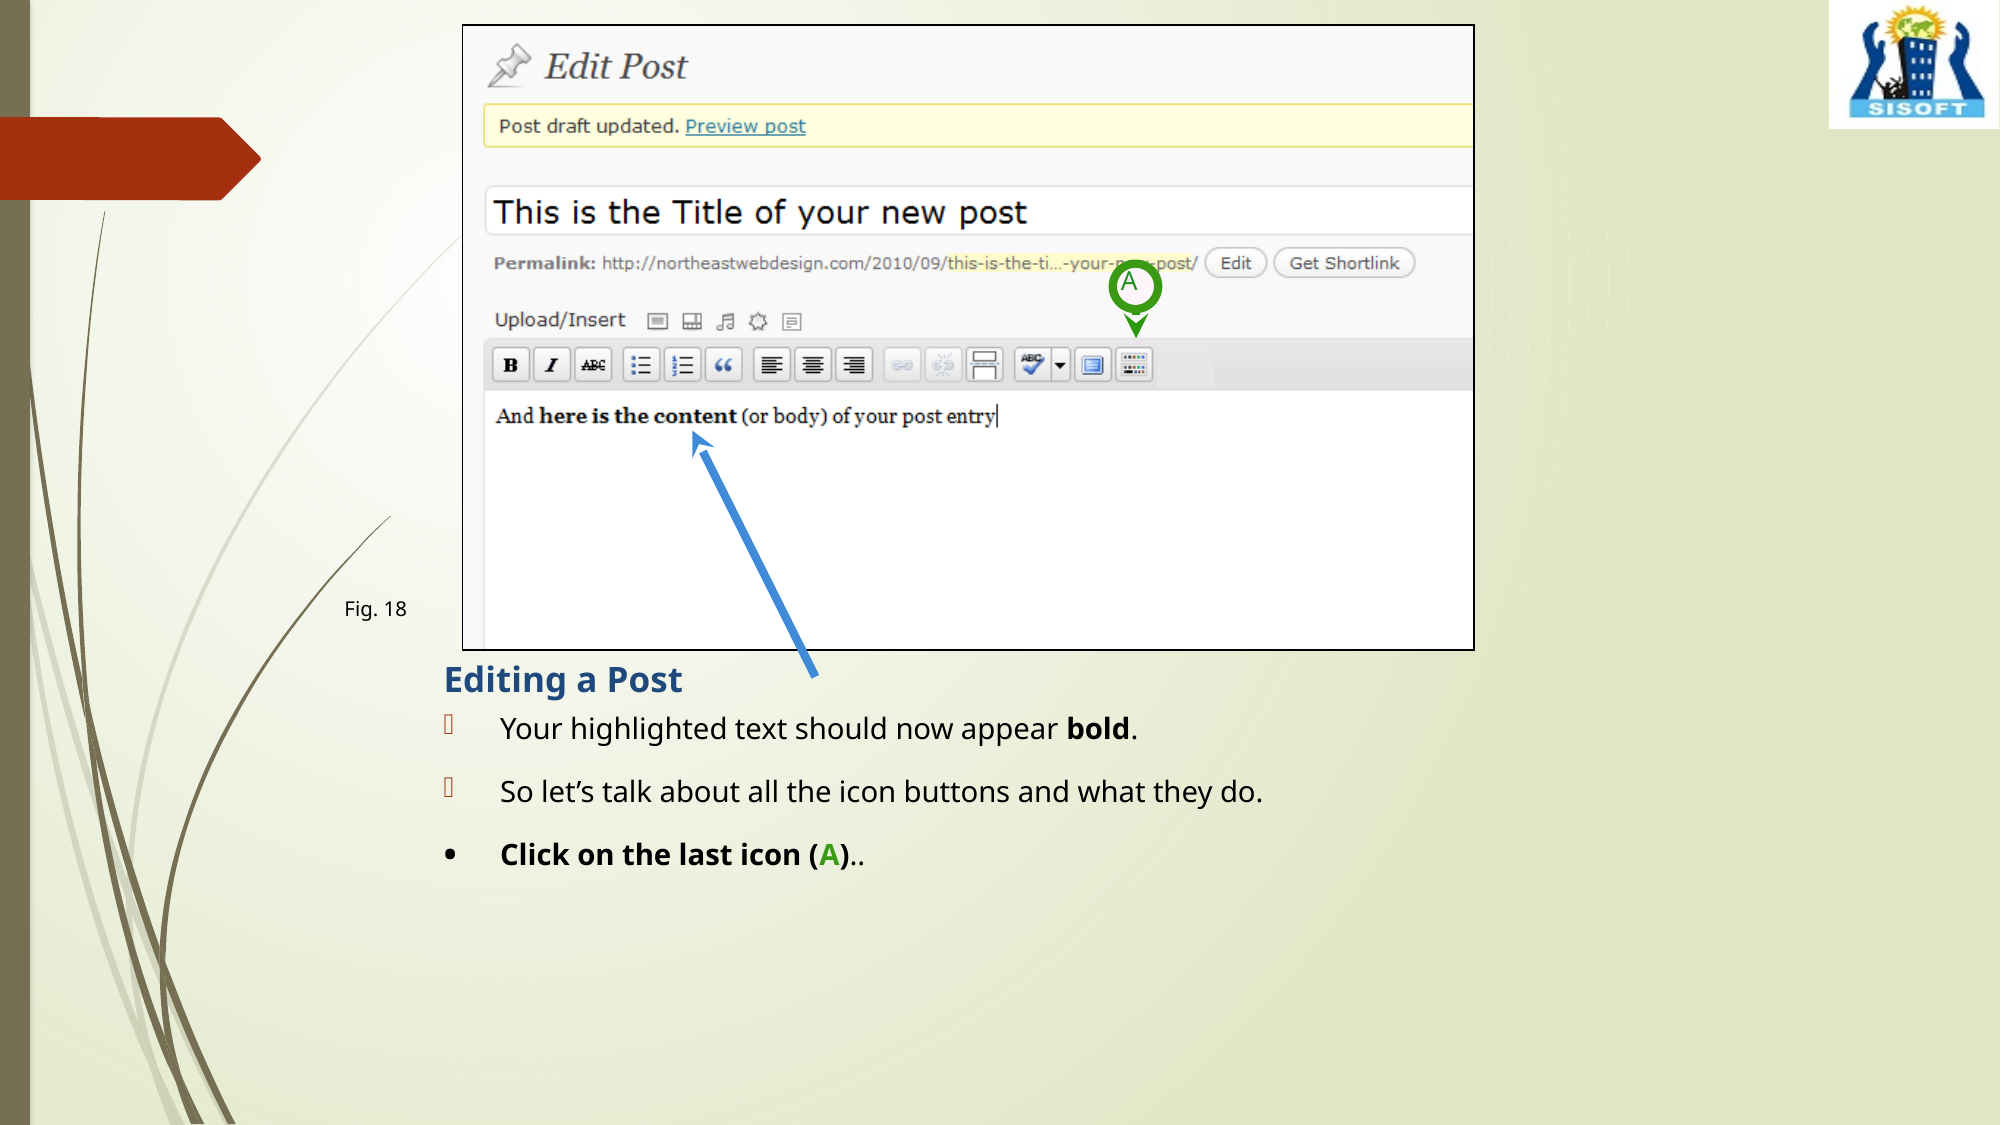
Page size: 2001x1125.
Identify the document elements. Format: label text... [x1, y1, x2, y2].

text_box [463, 26, 1474, 650]
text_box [1112, 263, 1159, 339]
text_box Fig. 18 [344, 595, 408, 621]
list Editing a Post Your highlighted text should now appear bold. So let’s talk about all the icon buttons and what they do. Click on the last icon (A).. [428, 650, 1636, 985]
picture [1829, 0, 2000, 129]
